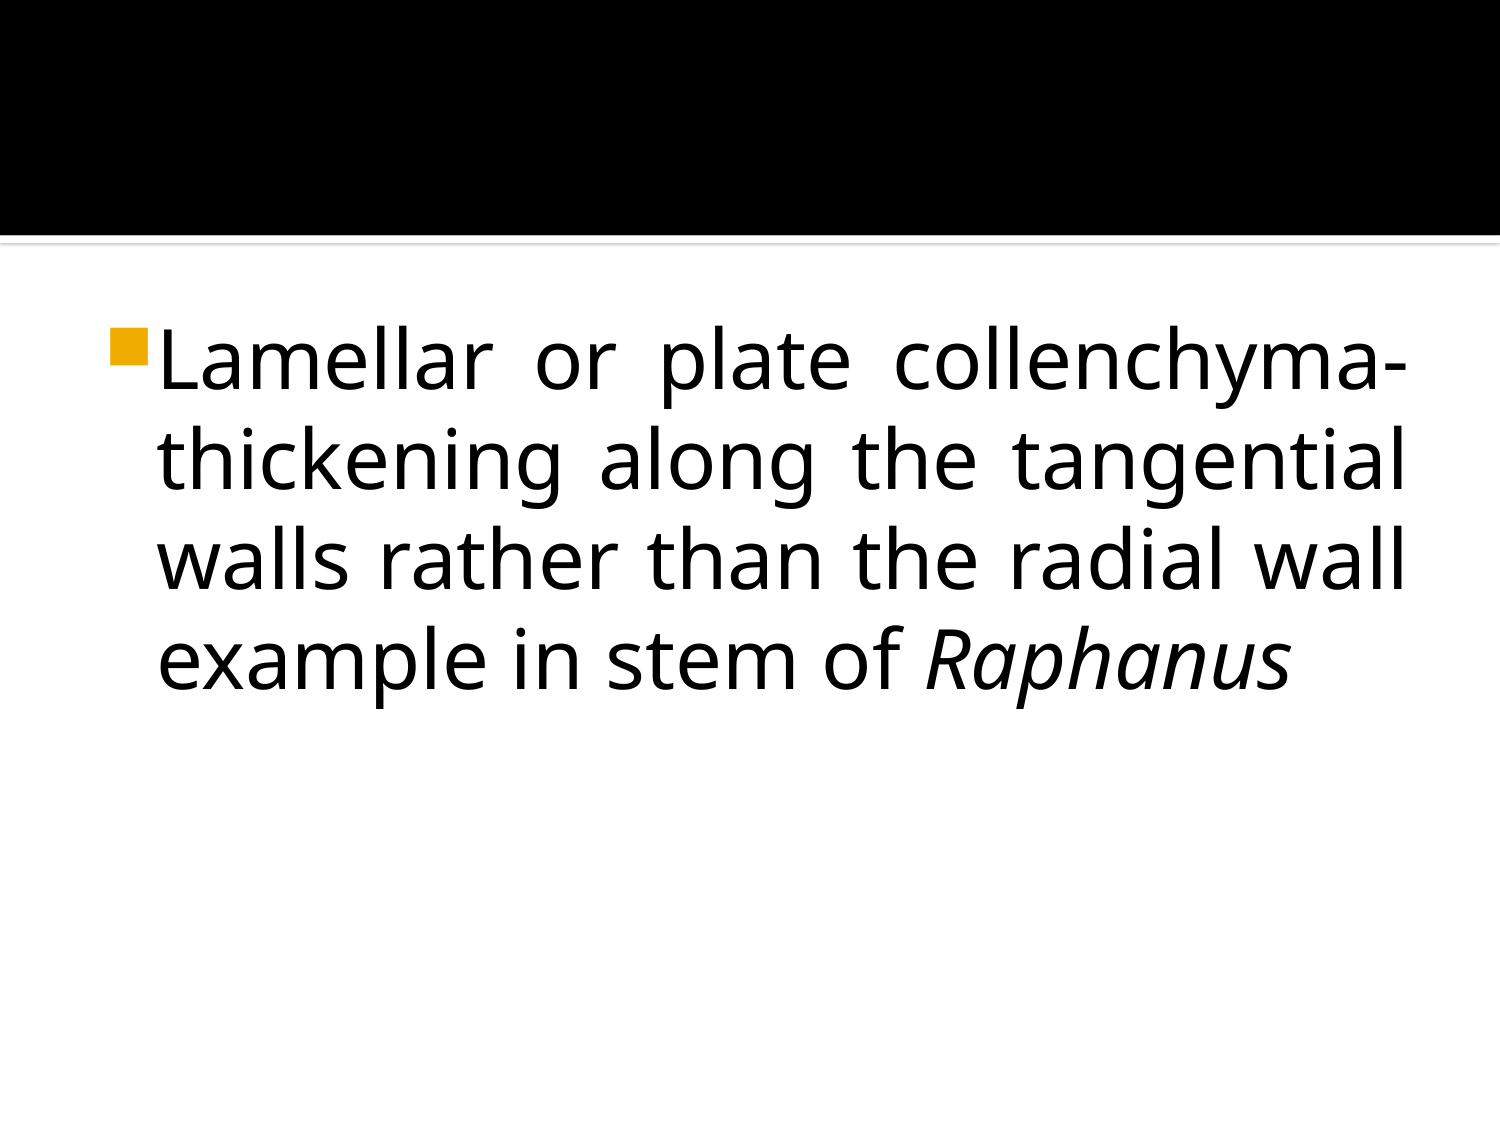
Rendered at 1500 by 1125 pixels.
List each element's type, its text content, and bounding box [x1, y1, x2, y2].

list Lamellar or plate collenchyma- thickening along the tangential walls rather than the radial wall example in stem of Raphanus [75, 291, 1425, 1050]
